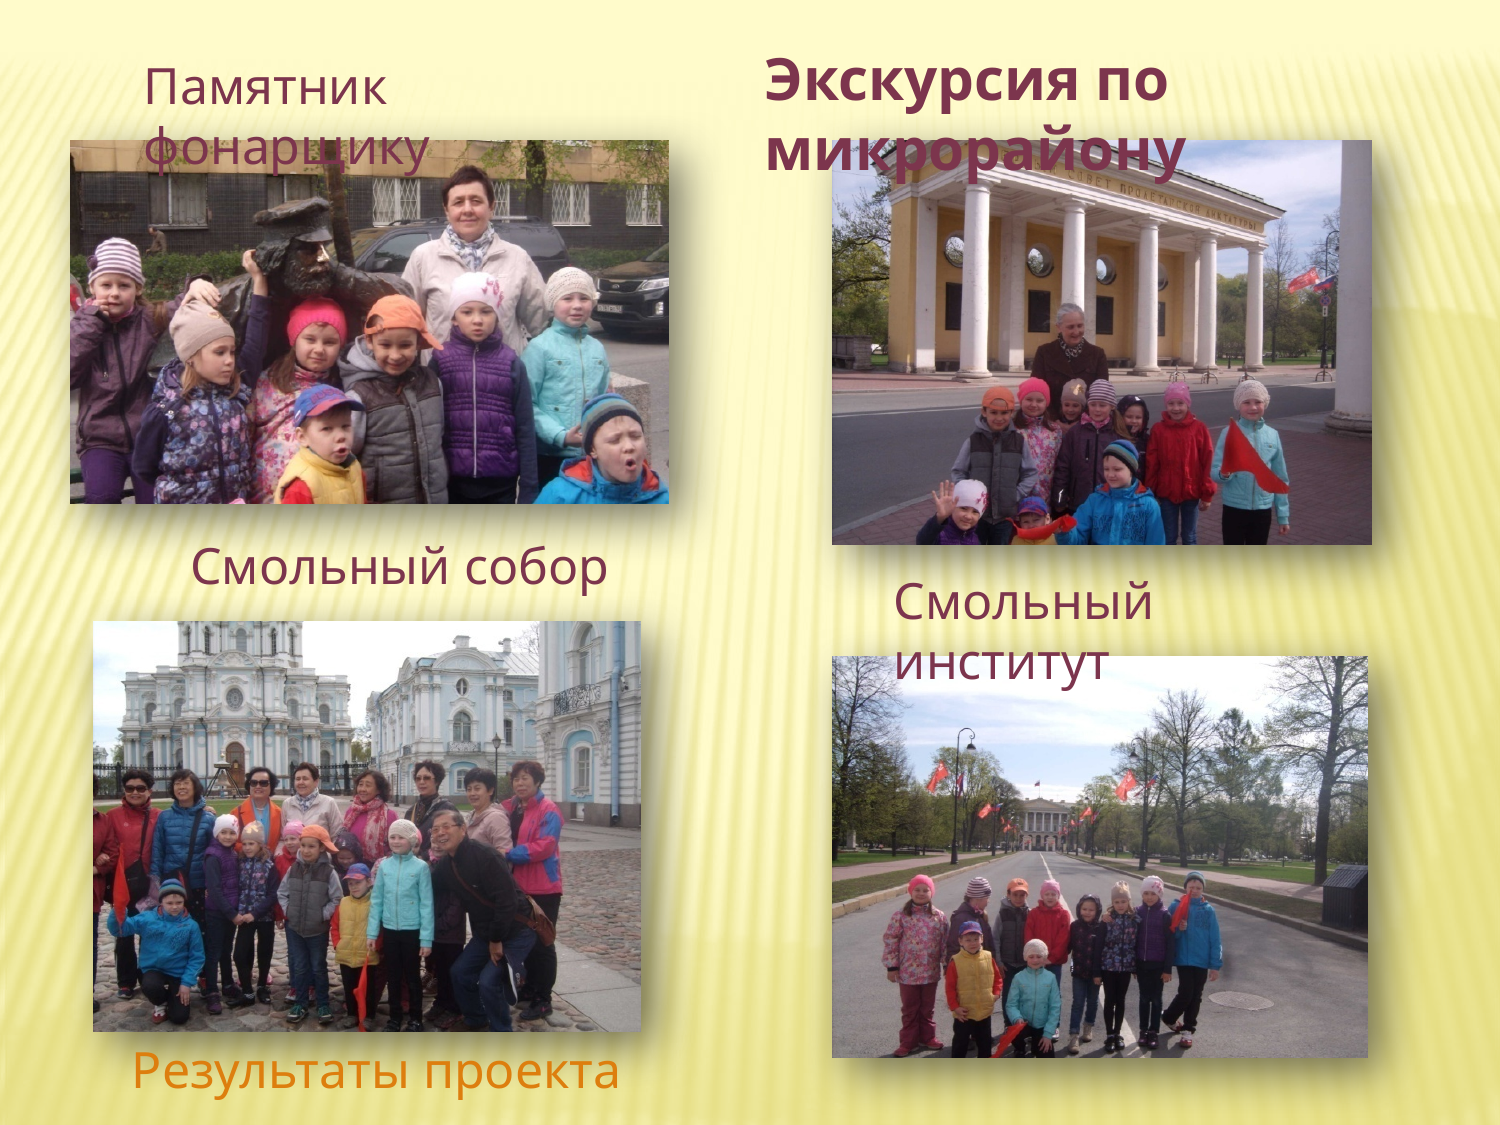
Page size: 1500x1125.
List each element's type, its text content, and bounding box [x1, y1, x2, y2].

picture [93, 620, 641, 1032]
text_box Смольный собор [175, 527, 645, 603]
picture [831, 140, 1372, 546]
text_box Результаты проекта [117, 1031, 1196, 1106]
text_box Памятник фонарщику [128, 46, 633, 138]
text_box Экскурсия по микрорайону [749, 35, 1383, 190]
picture [831, 655, 1368, 1058]
picture [69, 140, 670, 505]
text_box Смольный институт [878, 562, 1383, 698]
